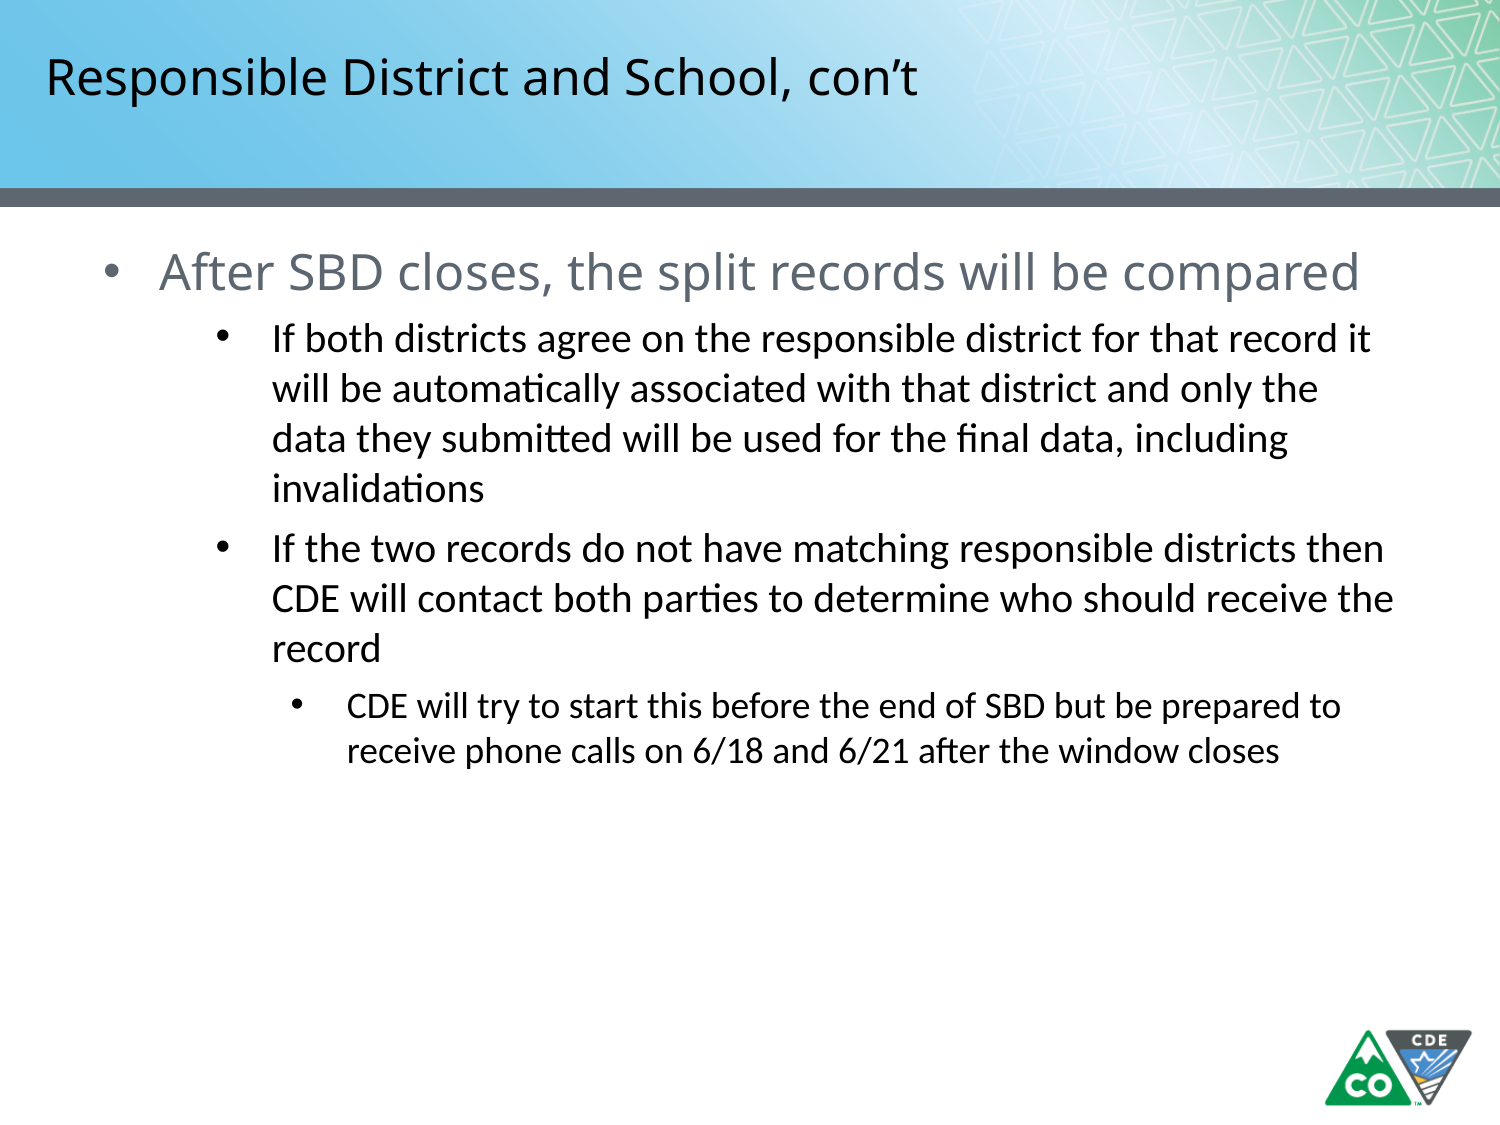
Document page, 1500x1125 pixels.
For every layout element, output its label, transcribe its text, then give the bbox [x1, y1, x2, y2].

title Responsible District and School, con’t [45, 45, 1339, 162]
picture [0, 0, 1500, 207]
picture [1312, 1021, 1482, 1113]
list After SBD closes, the split records will be compared If both districts agree on the responsible district for that record it will be automatically associated with that district and only the data they submitted will be used for the final data, including invalidations If the two records do not have matching responsible districts then CDE will contact both parties to determine who should receive the record CDE will try to start this before the end of SBD but be prepared to receive phone calls on 6/18 and 6/21 after the window closes [103, 239, 1397, 954]
